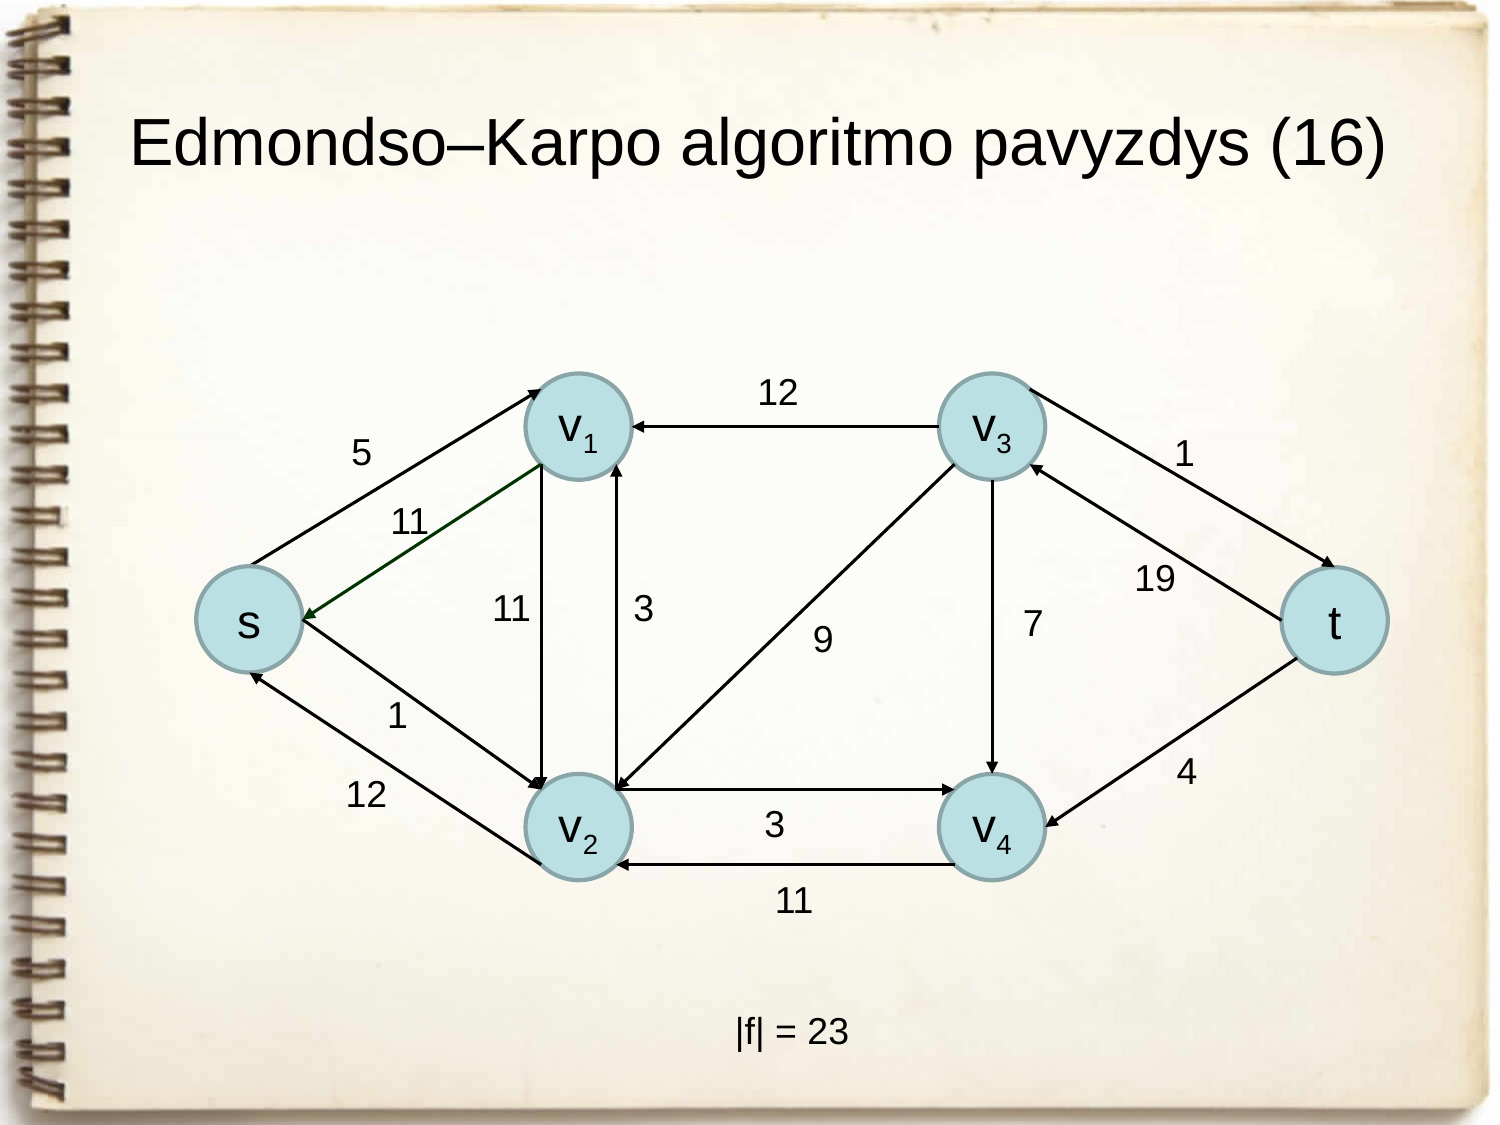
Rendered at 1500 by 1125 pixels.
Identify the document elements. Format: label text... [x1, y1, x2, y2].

text_box 12 [742, 360, 814, 421]
text_box v1 [539, 371, 634, 482]
text_box 3 [749, 800, 801, 853]
text_box 11 [760, 872, 829, 928]
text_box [615, 463, 955, 790]
text_box t [1280, 565, 1390, 676]
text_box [249, 388, 542, 567]
text_box s [194, 564, 297, 675]
text_box 7 [1008, 591, 1059, 652]
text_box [302, 628, 536, 670]
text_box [302, 463, 542, 620]
text_box |f| = 23 [720, 999, 865, 1060]
text_box v3 [936, 371, 1031, 482]
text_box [1029, 463, 1282, 621]
text_box v2 [544, 771, 634, 883]
text_box v4 [936, 771, 1047, 883]
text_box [249, 672, 542, 865]
title Edmondso–Karpo algoritmo pavyzdys (16) [75, 45, 1425, 233]
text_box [1045, 657, 1298, 828]
picture [0, 0, 1500, 1125]
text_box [1029, 388, 1335, 568]
